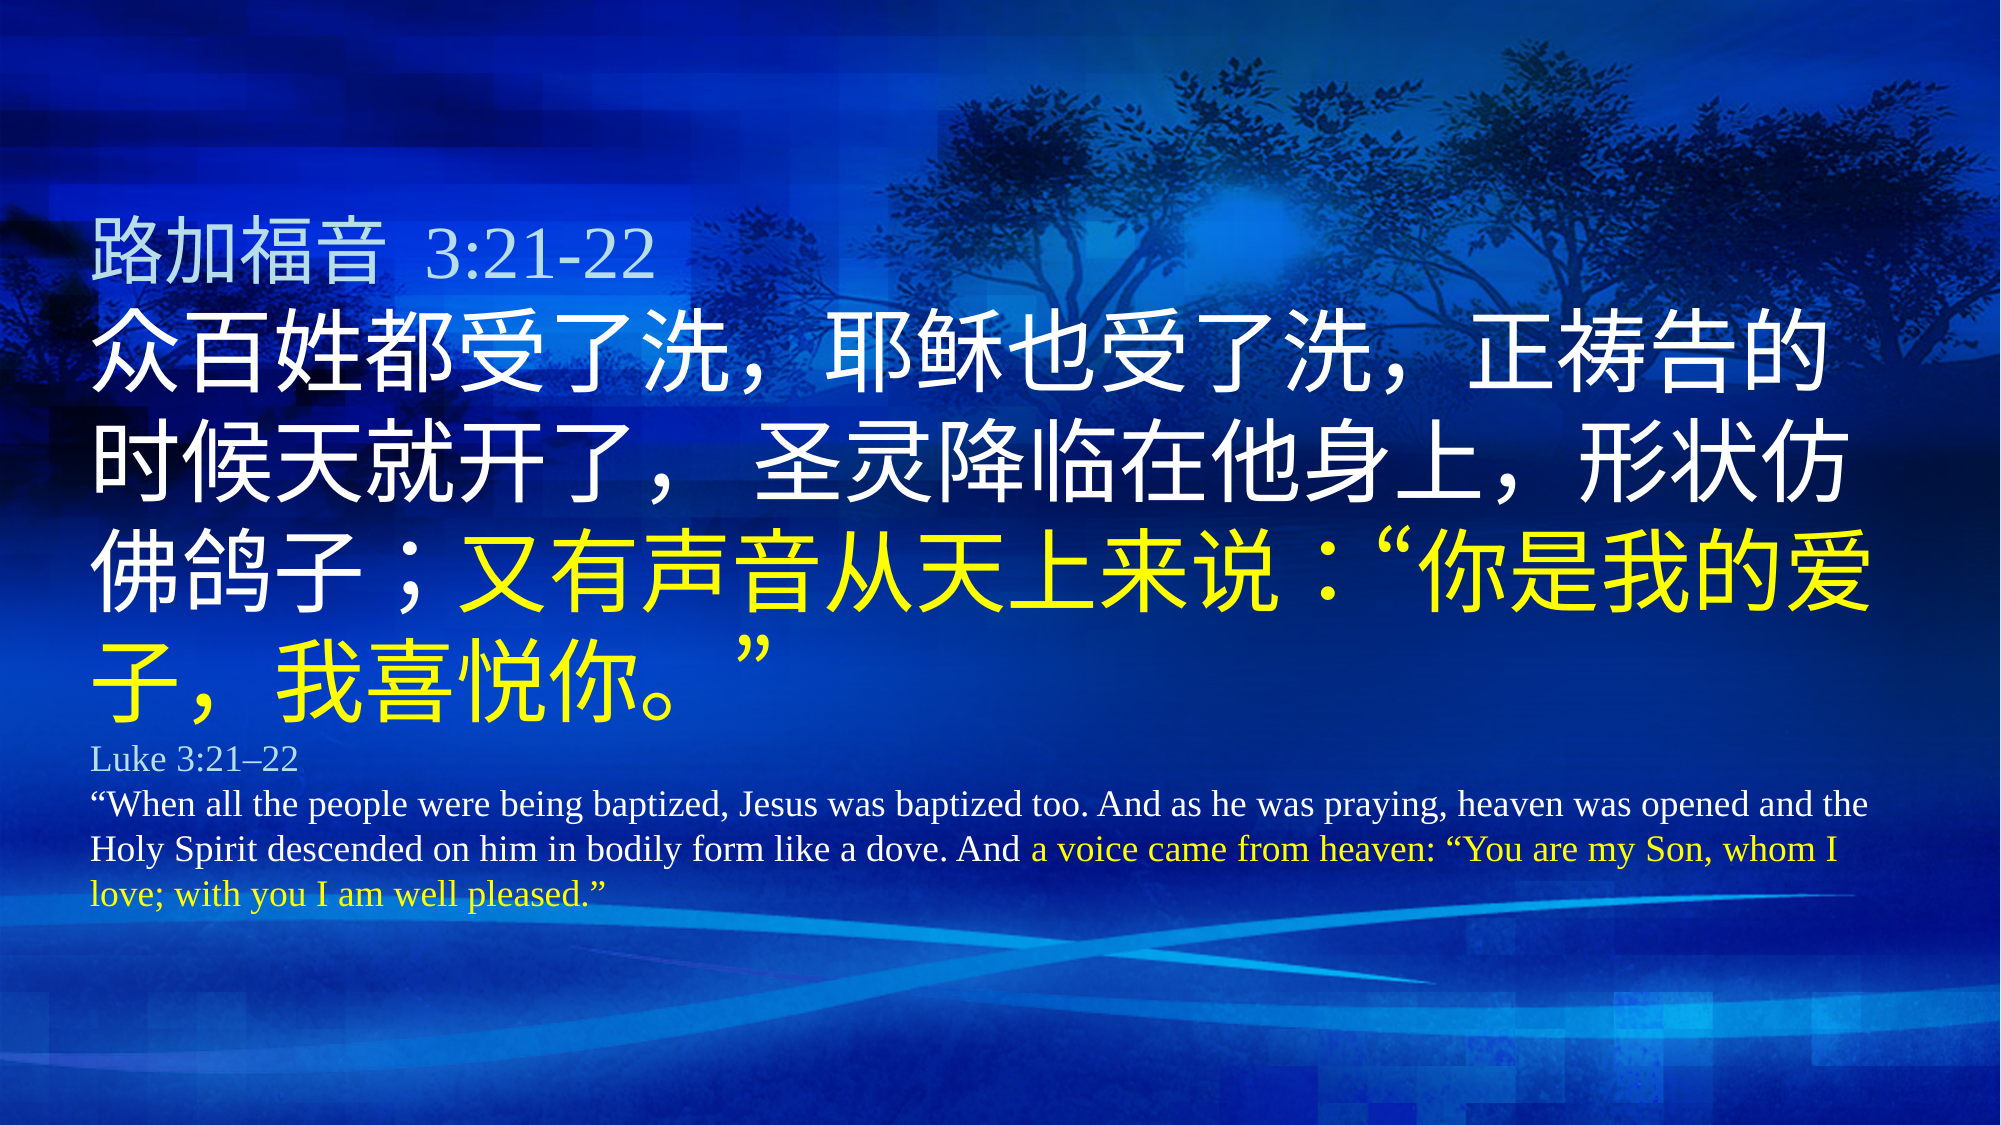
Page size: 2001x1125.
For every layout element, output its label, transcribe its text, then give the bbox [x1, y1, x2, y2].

picture [0, 0, 2001, 1125]
text_box 路加福音 3:21-22 众百姓都受了洗，耶稣也受了洗，正祷告的时候天就开了， 圣灵降临在他身上，形状仿佛鸽子；又有声音从天上来说：“你是我的爱子，我喜悦你。” Luke 3:21–22 “When all the people were being baptized, Jesus was baptized too. And as he was praying, heaven was opened and the Holy Spirit descended on him in bodily form like a dove. And a voice came from heaven: “You are my Son, whom I love; with you I am well pleased.” [75, 196, 1925, 921]
